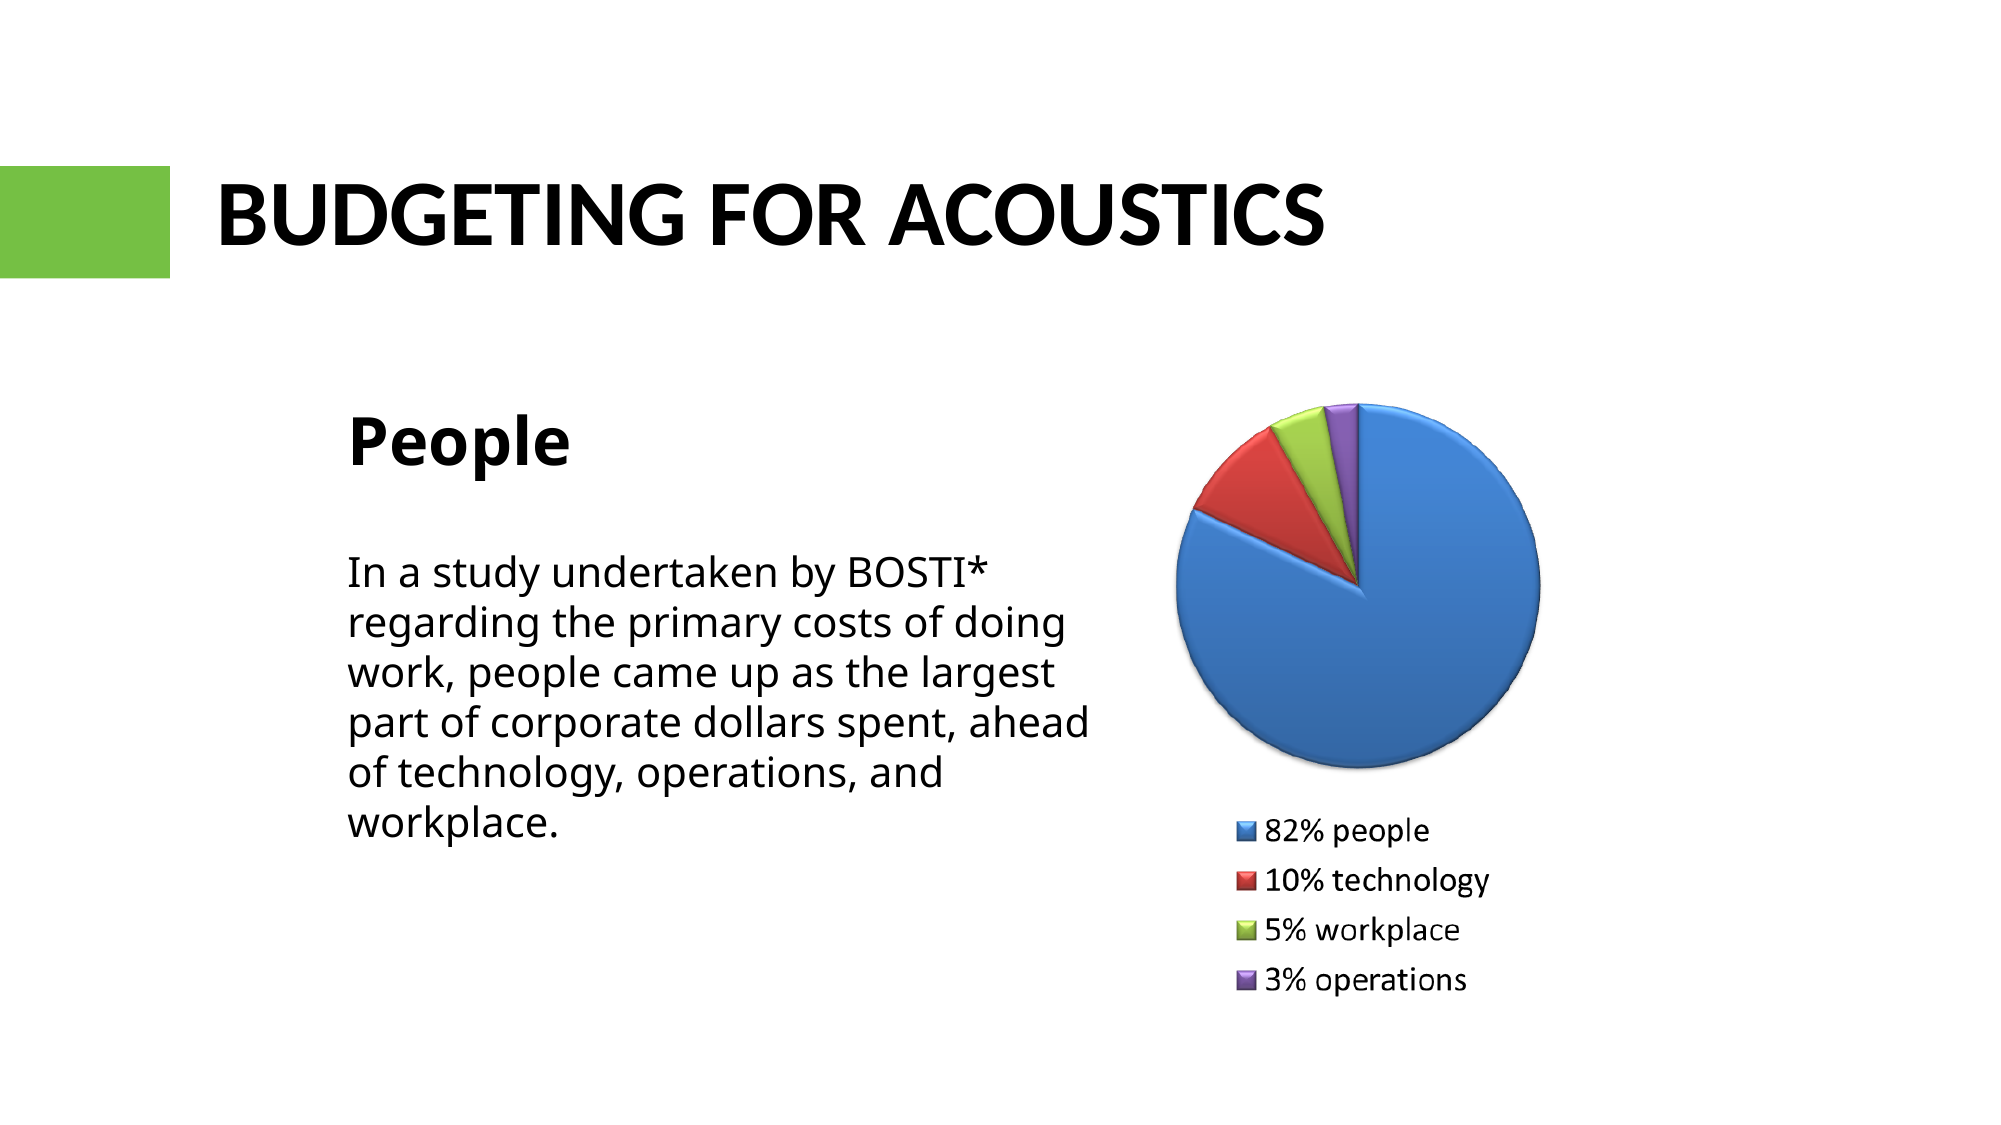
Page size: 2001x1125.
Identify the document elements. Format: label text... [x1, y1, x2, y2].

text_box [1061, 354, 1652, 1016]
text_box BUDGETING FOR ACOUSTICS [201, 144, 1651, 272]
text_box People In a study undertaken by BOSTI* regarding the primary costs of doing work, people came up as the largest part of corporate dollars spent, ahead of technology, operations, and workplace. [332, 391, 1058, 992]
